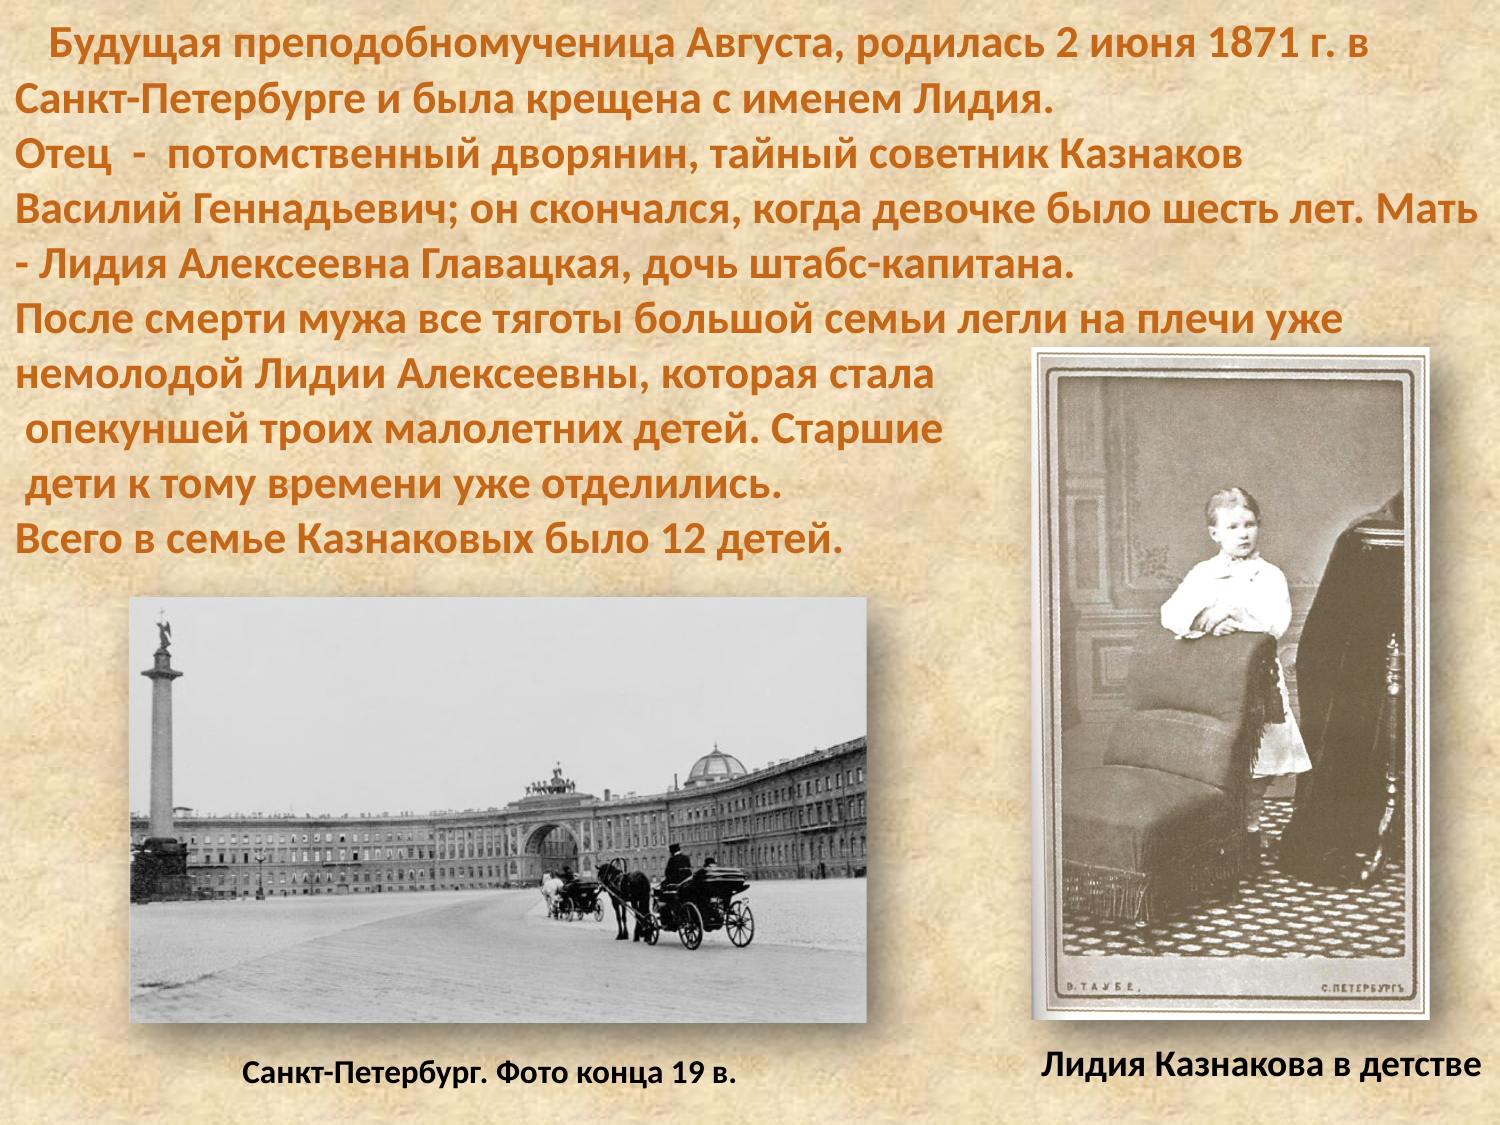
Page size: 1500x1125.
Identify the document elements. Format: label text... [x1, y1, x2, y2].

text_box Лидия Казнакова в детстве [1026, 1031, 1498, 1091]
picture [0, 346, 1500, 1125]
text_box Будущая преподобномученица Августа, родилась 2 июня 1871 г. в Санкт-Петербурге и была крещена с именем Лидия. Отец - потомственный дворянин, тайный советник Казнаков Василий Геннадьевич; он скончался, когда девочке было шесть лет. Мать - Лидия Алексеевна Главацкая, дочь штабс-капитана. После смерти мужа все тяготы большой семьи легли на плечи уже немолодой Лидии Алексеевны, которая стала опекуншей троих малолетних детей. Старшие дети к тому времени уже отделились. Всего в семье Казнаковых было 12 детей. [0, 0, 1500, 630]
text_box Санкт-Петербург. Фото конца 19 в. [167, 1042, 754, 1098]
